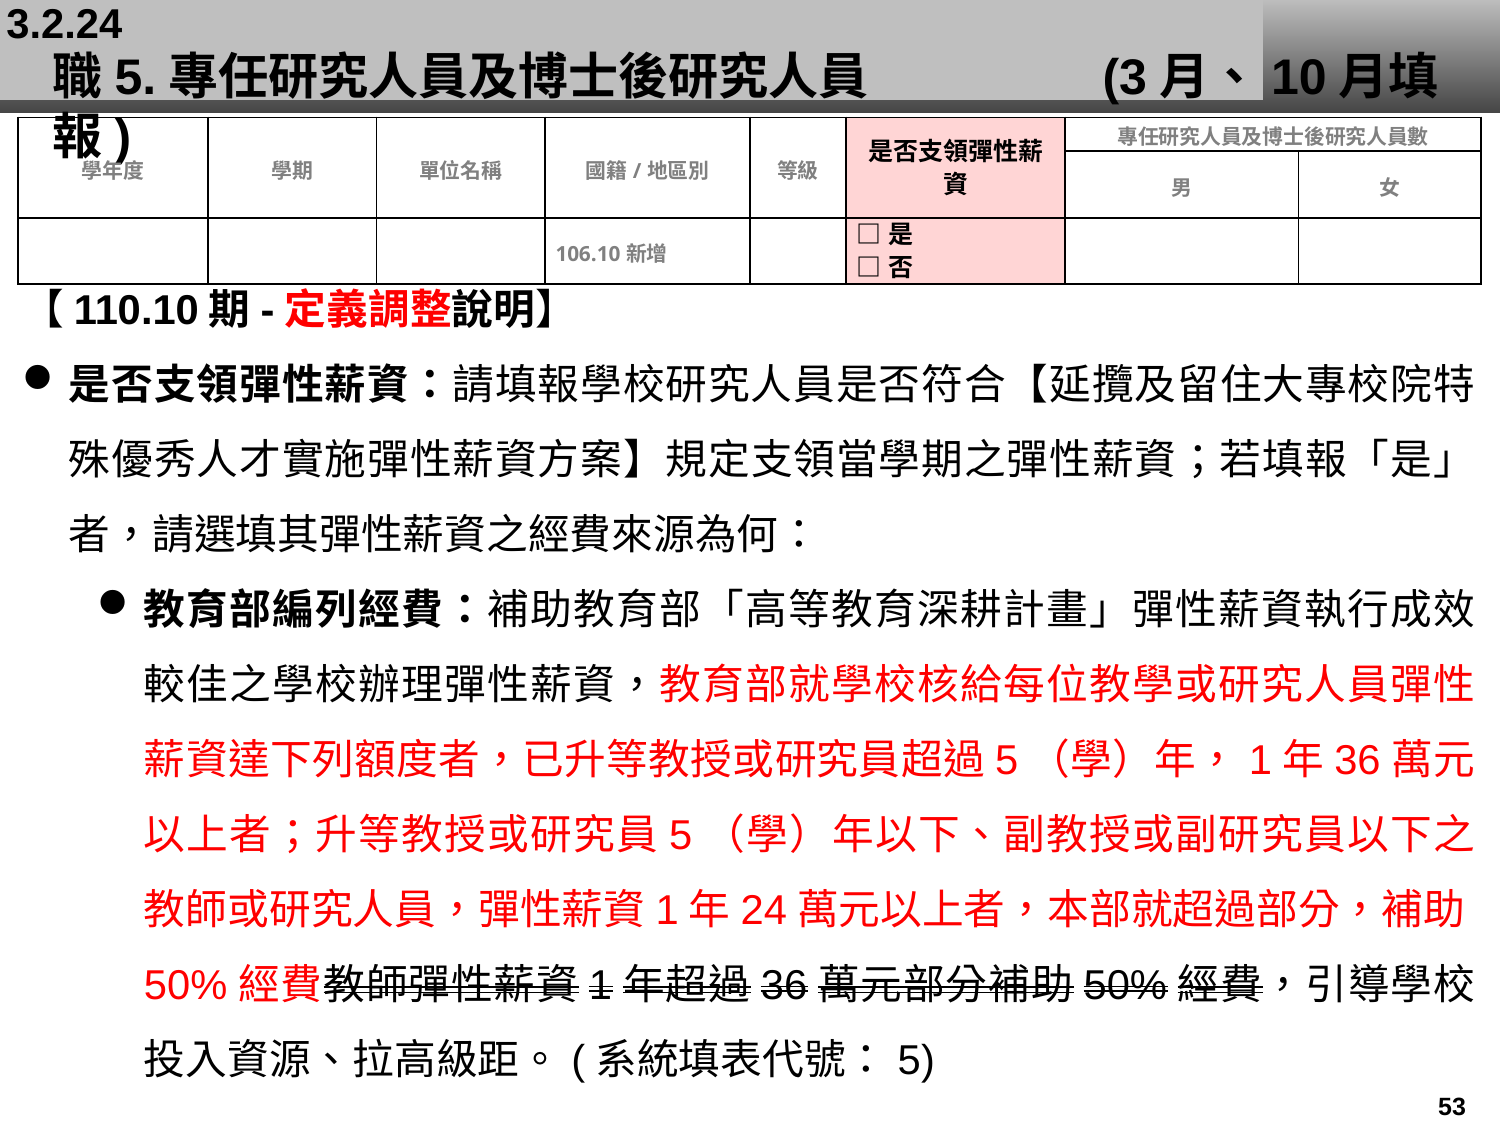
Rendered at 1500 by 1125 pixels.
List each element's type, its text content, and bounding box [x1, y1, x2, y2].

table_cell [1299, 219, 1480, 283]
table_cell 106.10新增 [546, 219, 749, 283]
table_cell 女 [1299, 152, 1480, 217]
table_cell [751, 219, 845, 283]
text_box 3.2.24 [0, 0, 138, 55]
table_header 國籍/地區別 [546, 118, 749, 217]
text_box 【110.10期-定義調整說明】 是否支領彈性薪資：請填報學校研究人員是否符合【延攬及留住大專校院特殊優秀人才實施彈性薪資方案】規定支領當學期之彈性薪資；若填報「是」者，請選填其彈性薪資之經費來源為何： 教育部編列經費：補助教育部「高等教育深耕計畫」彈性薪資執行成效較佳之學校辦理彈性薪資，教育部就學校核給每位教學或研究人員彈性薪資達下列額度者，已升等教授或研究員超過5（學）年，1年36萬元以上者；升等教授或研究員5（學）年以下、副教授或副研究員以下之教師或研究人員，彈性薪資1年24萬元以上者，本部就超過部分，補助50%經費教師彈性薪資1年超過36萬元部分補助50%經費，引導學校投入資源、拉高級距。(系統填表代號：5) [7, 250, 1490, 1091]
title 職5.專任研究人員及博士後研究人員 (3月、10月填報) [37, 37, 1500, 119]
table_cell [377, 219, 544, 283]
table_cell [209, 219, 376, 283]
table_header 是否支領彈性薪資 [847, 118, 1064, 217]
table_header 專任研究人員及博士後研究人員數 [1066, 118, 1480, 150]
table_cell □是 □否 [847, 219, 1064, 283]
table_header 等級 [751, 118, 845, 217]
table_cell 男 [1066, 152, 1298, 217]
table_header 學期 [209, 118, 376, 217]
table_cell [1066, 219, 1298, 283]
table_cell [19, 219, 207, 283]
table_header 學年度 [19, 118, 207, 217]
table_header 單位名稱 [377, 118, 544, 217]
